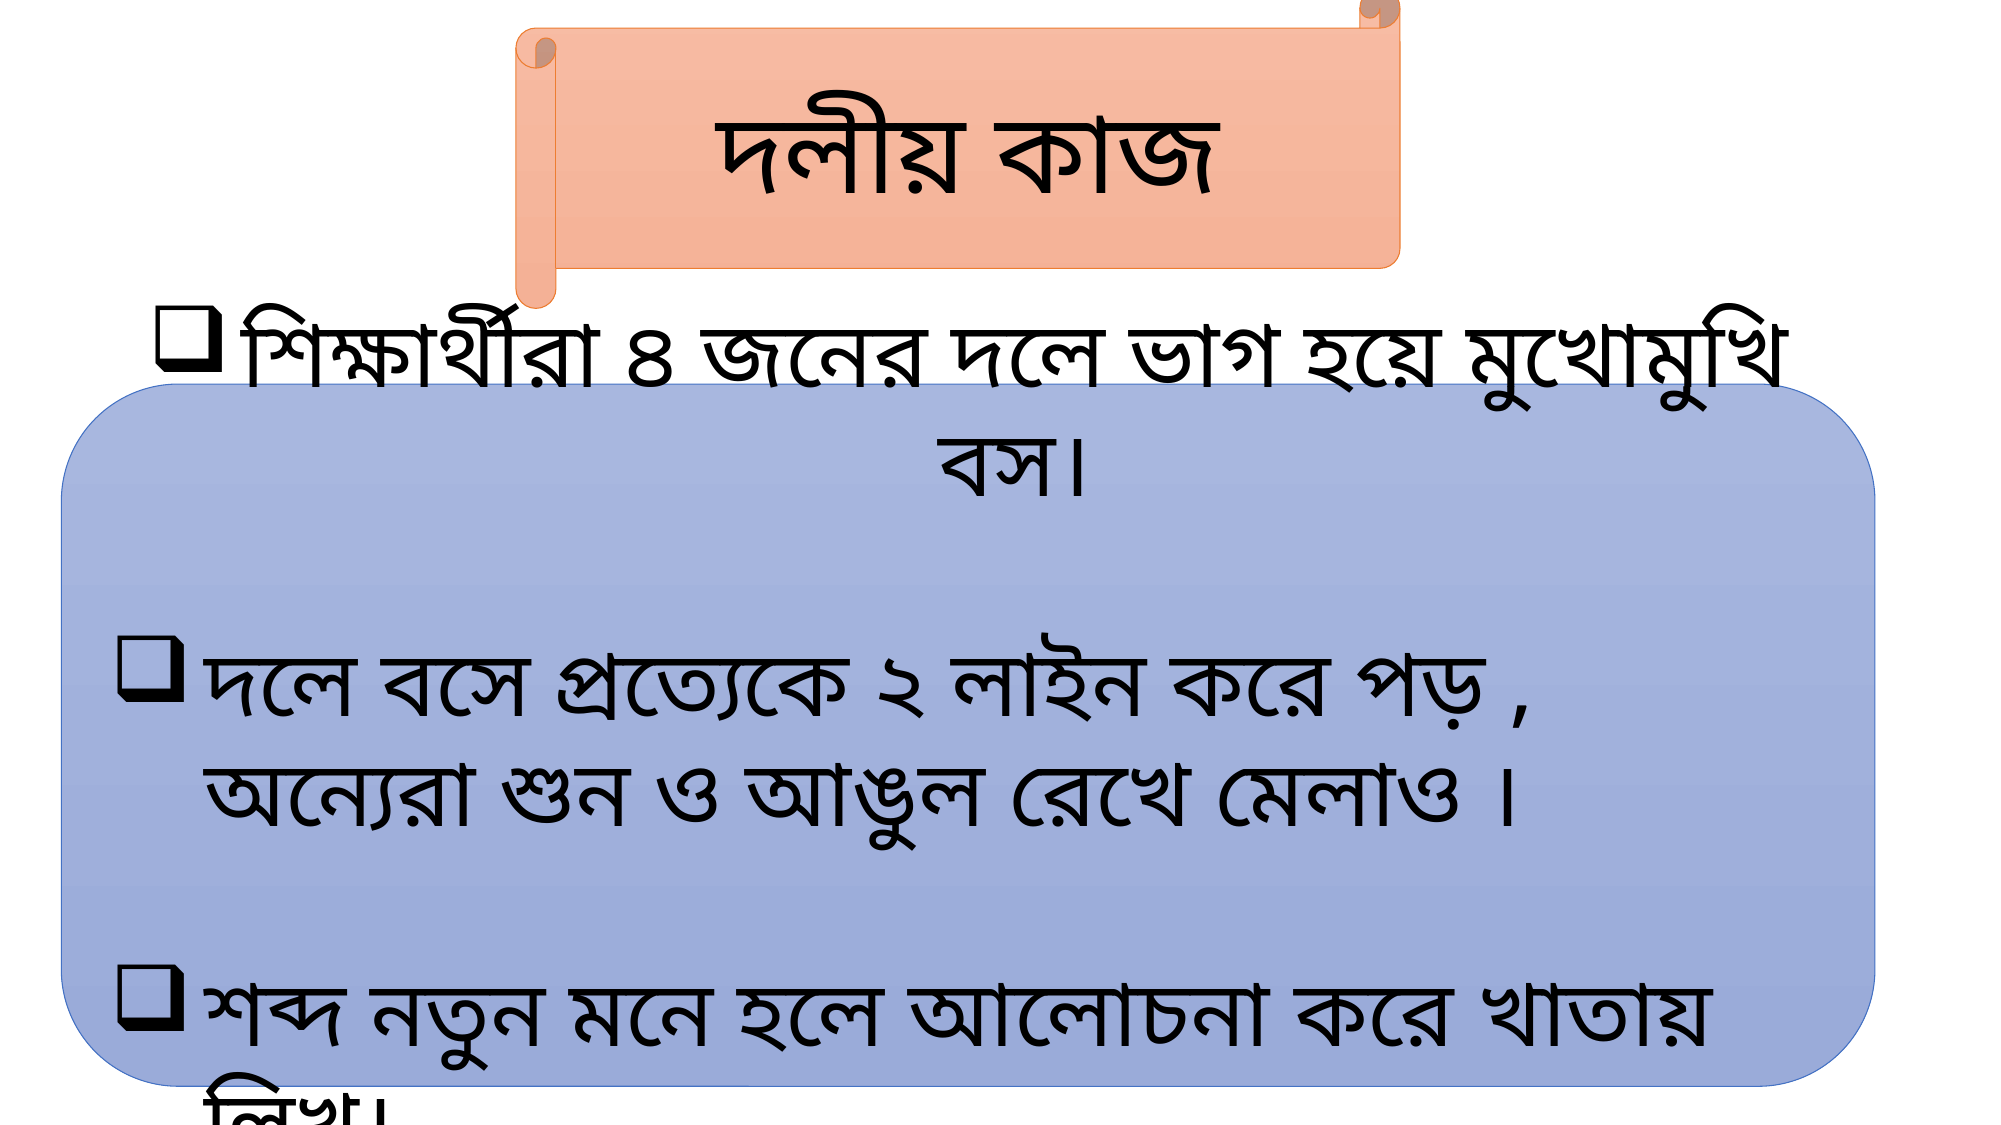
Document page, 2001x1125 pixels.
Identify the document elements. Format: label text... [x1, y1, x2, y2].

text_box শিক্ষার্থীরা ৪ জনের দলে ভাগ হয়ে মুখোমুখি বস। দলে বসে প্রত্যেকে ২ লাইন করে পড় , অন্যেরা শুন ও আঙুল রেখে মেলাও । শব্দ নতুন মনে হলে আলোচনা করে খাতায় লিখ। [60, 383, 1876, 1087]
text_box দলীয় কাজ [515, 0, 1401, 309]
